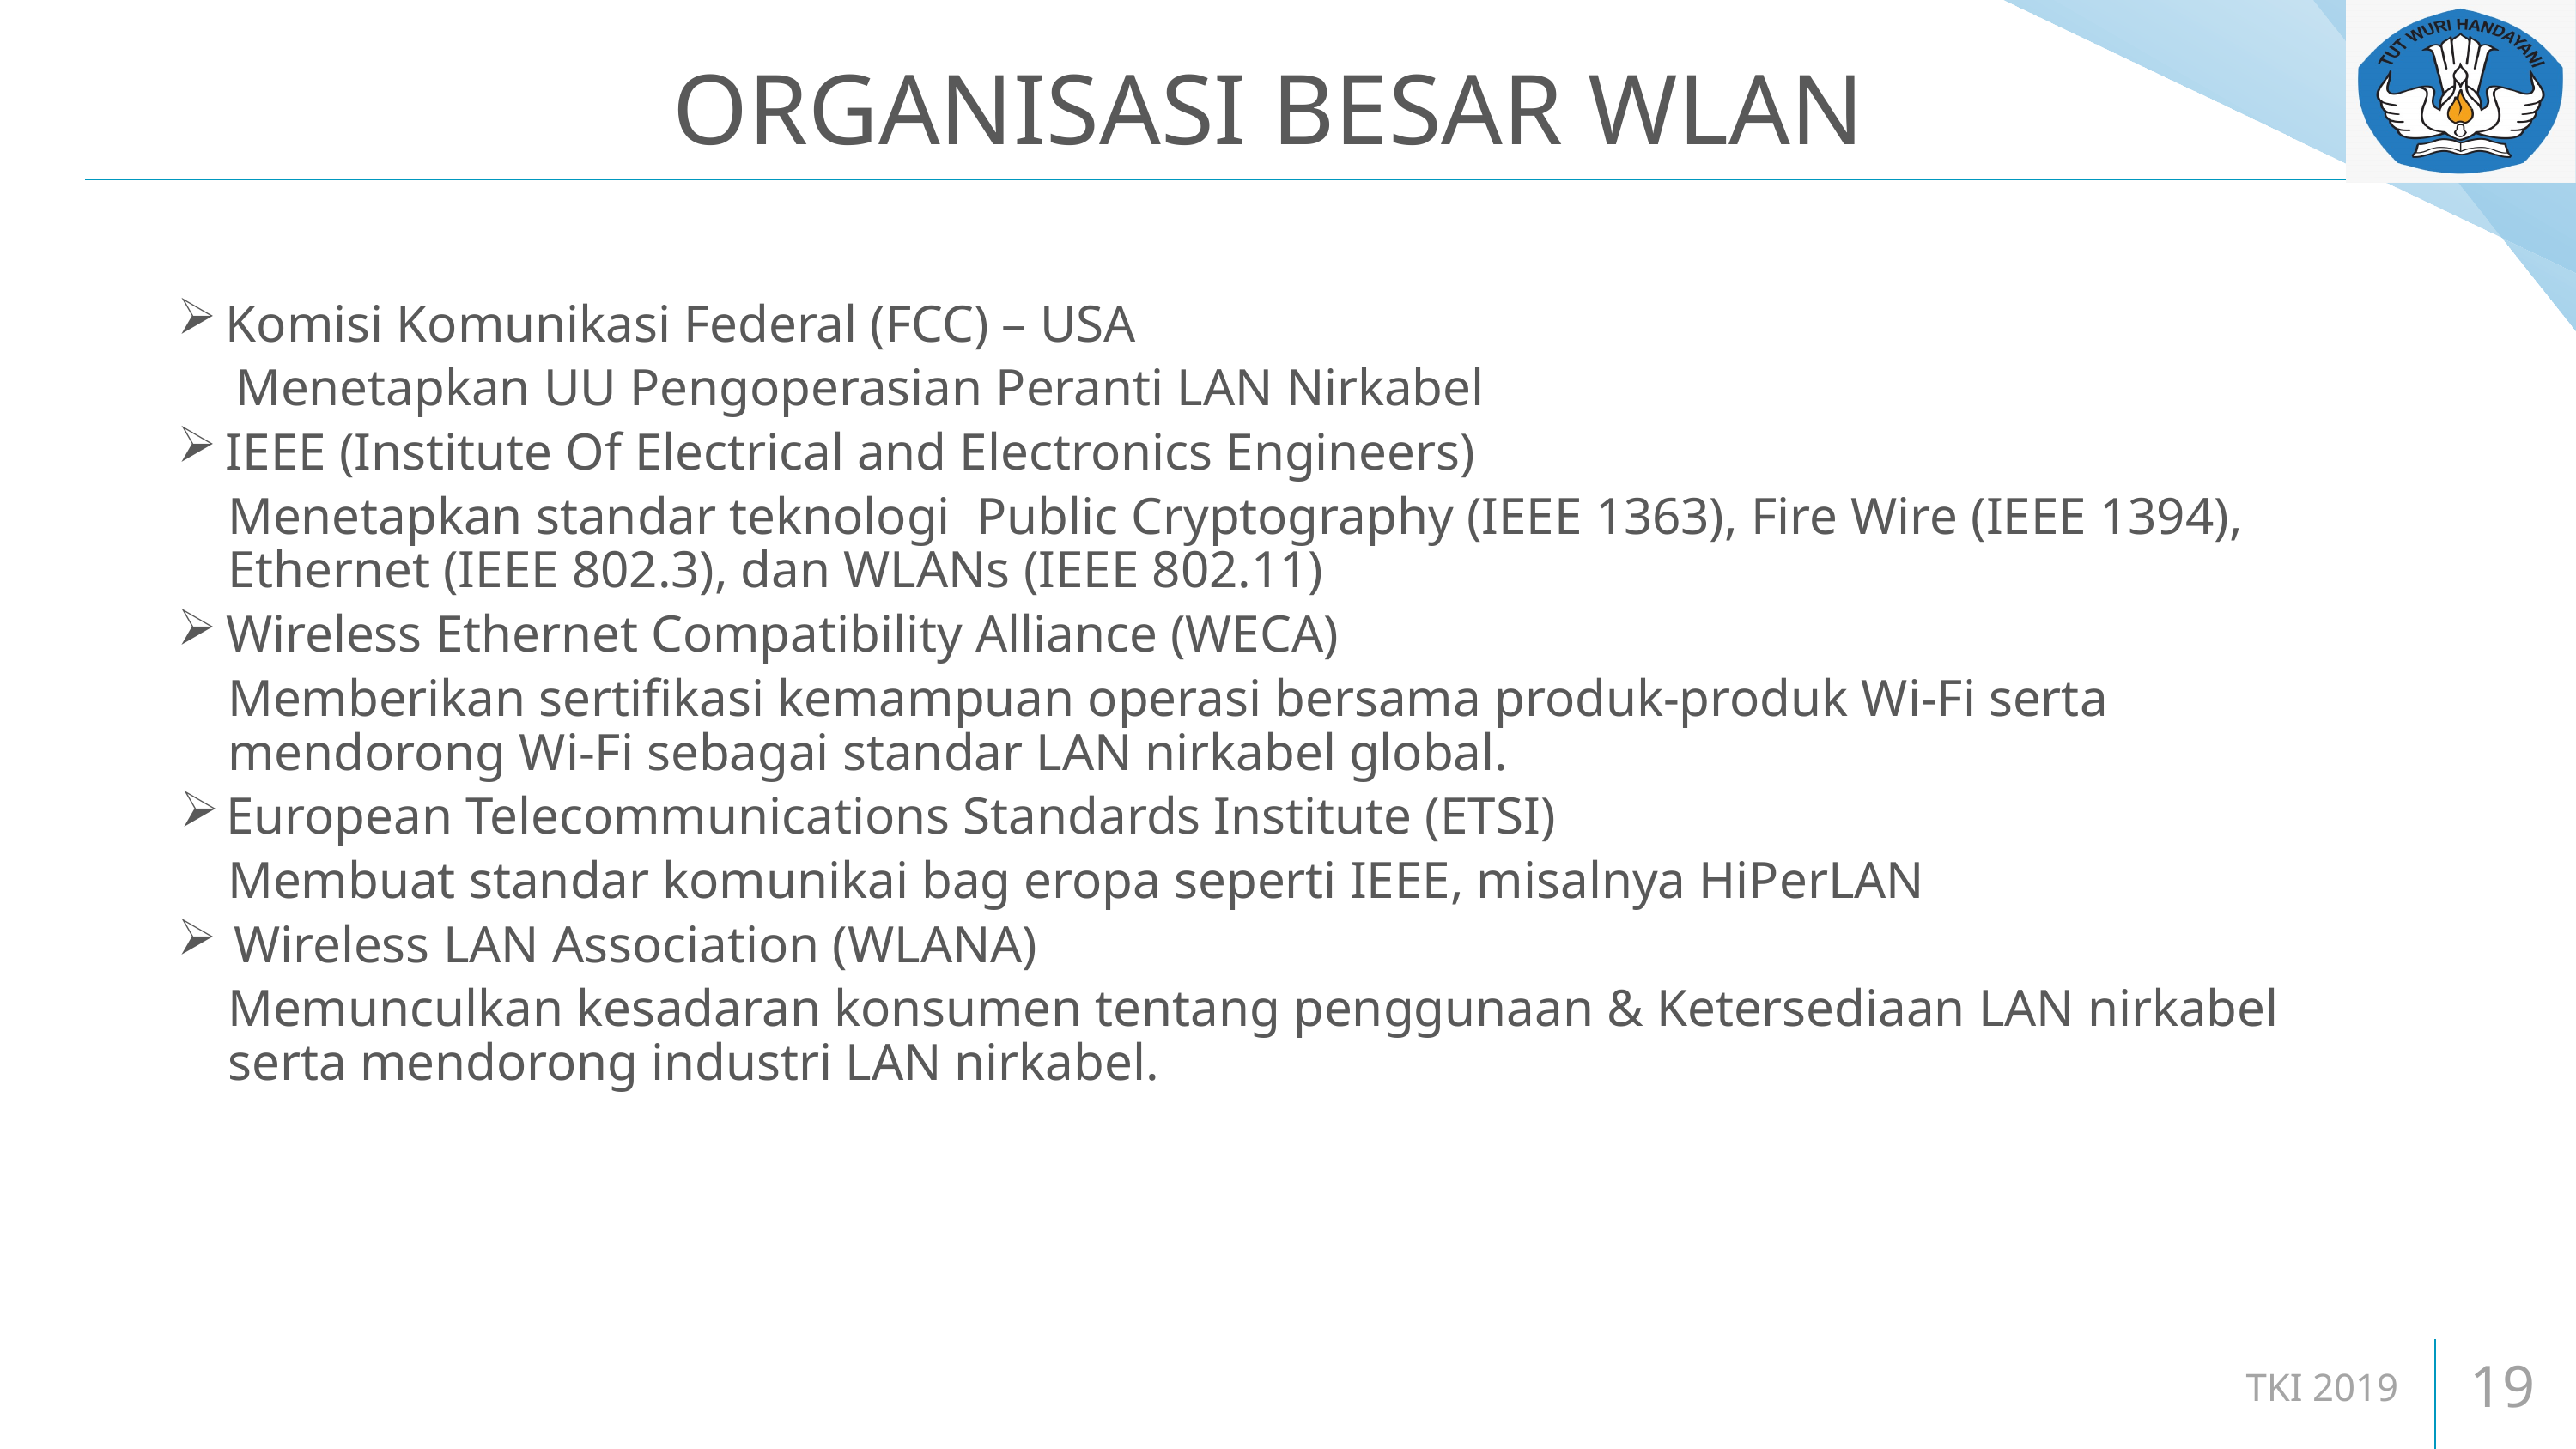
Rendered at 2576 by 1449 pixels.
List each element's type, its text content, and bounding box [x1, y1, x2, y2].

list Komisi Komunikasi Federal (FCC) – USA Menetapkan UU Pengoperasian Peranti LAN Nirkabel IEEE (Institute Of Electrical and Electronics Engineers) Menetapkan standar teknologi Public Cryptography (IEEE 1363), Fire Wire (IEEE 1394), Ethernet (IEEE 802.3), dan WLANs (IEEE 802.11) Wireless Ethernet Compatibility Alliance (WECA) Memberikan sertifikasi kemampuan operasi bersama produk-produk Wi-Fi serta mendorong Wi-Fi sebagai standar LAN nirkabel global. European Telecommunications Standards Institute (ETSI) Membuat standar komunikai bag eropa seperti IEEE, misalnya HiPerLAN Wireless LAN Association (WLANA) Memunculkan kesadaran konsumen tentang penggunaan & Ketersediaan LAN nirkabel serta mendorong industri LAN nirkabel. [154, 287, 2416, 1351]
footer TKI 2019 [1326, 1350, 2421, 1428]
slide_number 19 [2446, 1350, 2575, 1428]
picture [2346, 0, 2576, 183]
title ORGANISASI BESAR WLAN [89, 27, 2343, 186]
